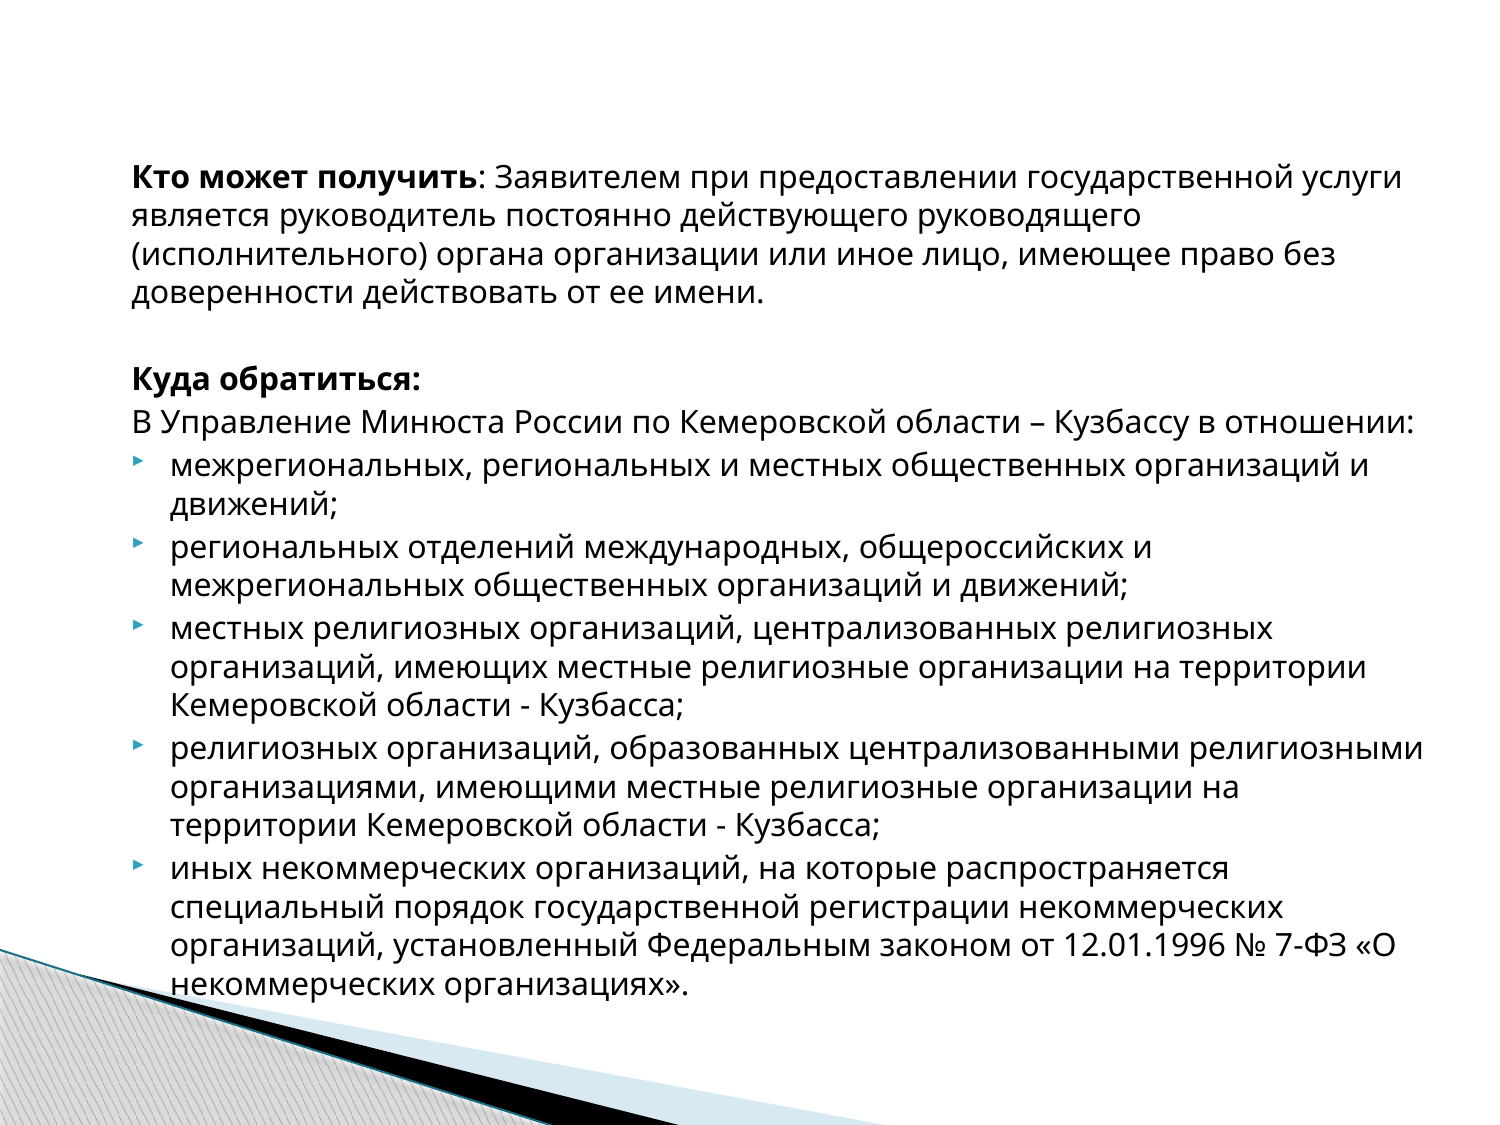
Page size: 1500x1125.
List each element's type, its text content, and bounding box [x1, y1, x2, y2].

list Кто может получить: Заявителем при предоставлении государственной услуги является руководитель постоянно действующего руководящего (исполнительного) органа организации или иное лицо, имеющее право без доверенности действовать от ее имени. Куда обратиться: В Управление Минюста России по Кемеровской области – Кузбассу в отношении: межрегиональных, региональных и местных общественных организаций и движений; региональных отделений международных, общероссийских и межрегиональных общественных организаций и движений; местных религиозных организаций, централизованных религиозных организаций, имеющих местные религиозные организации на территории Кемеровской области - Кузбасса; религиозных организаций, образованных централизованными религиозными организациями, имеющими местные религиозные организации на территории Кемеровской области - Кузбасса; иных некоммерческих организаций, на которые распространяется специальный порядок государственной регистрации некоммерческих организаций, установленный Федеральным законом от 12.01.1996 № 7-ФЗ «О некоммерческих организациях». [100, 149, 1451, 1031]
